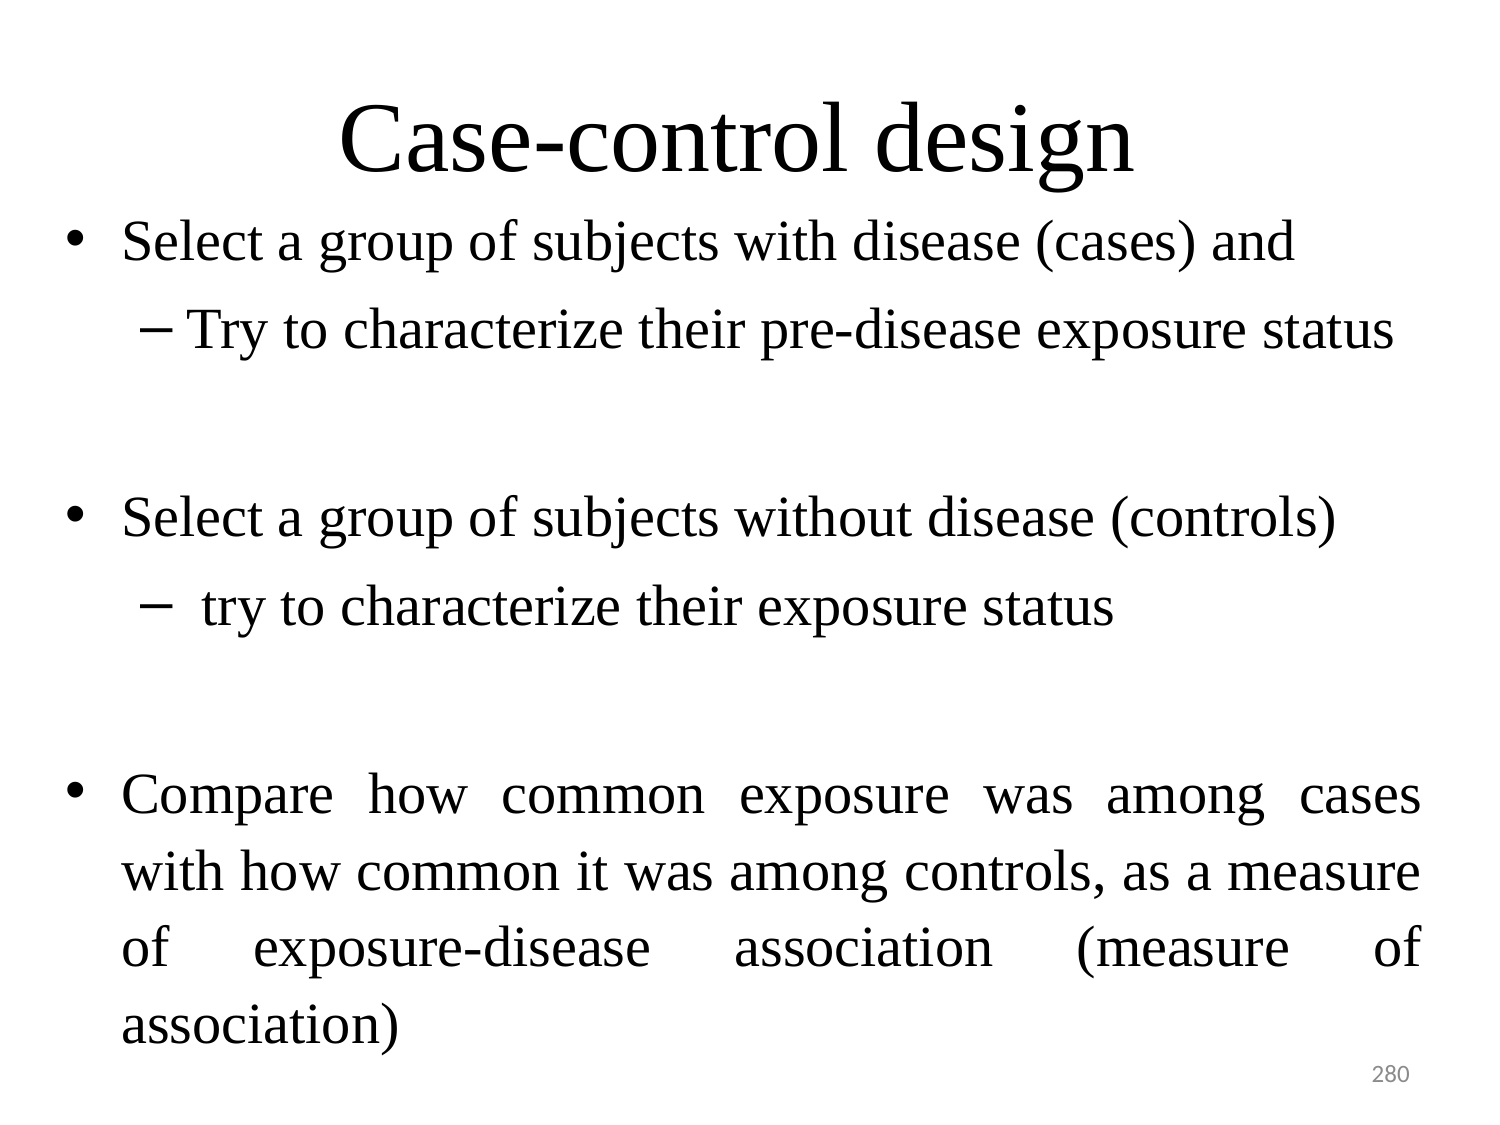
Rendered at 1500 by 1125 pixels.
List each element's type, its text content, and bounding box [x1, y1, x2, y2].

slide_number 280 [1074, 1042, 1425, 1103]
title Case-control design [75, 50, 1425, 187]
list Select a group of subjects with disease (cases) and Try to characterize their pre-disease exposure status Select a group of subjects without disease (controls) try to characterize their exposure status Compare how common exposure was among cases with how common it was among controls, as a measure of exposure-disease association (measure of association) [50, 187, 1438, 1100]
